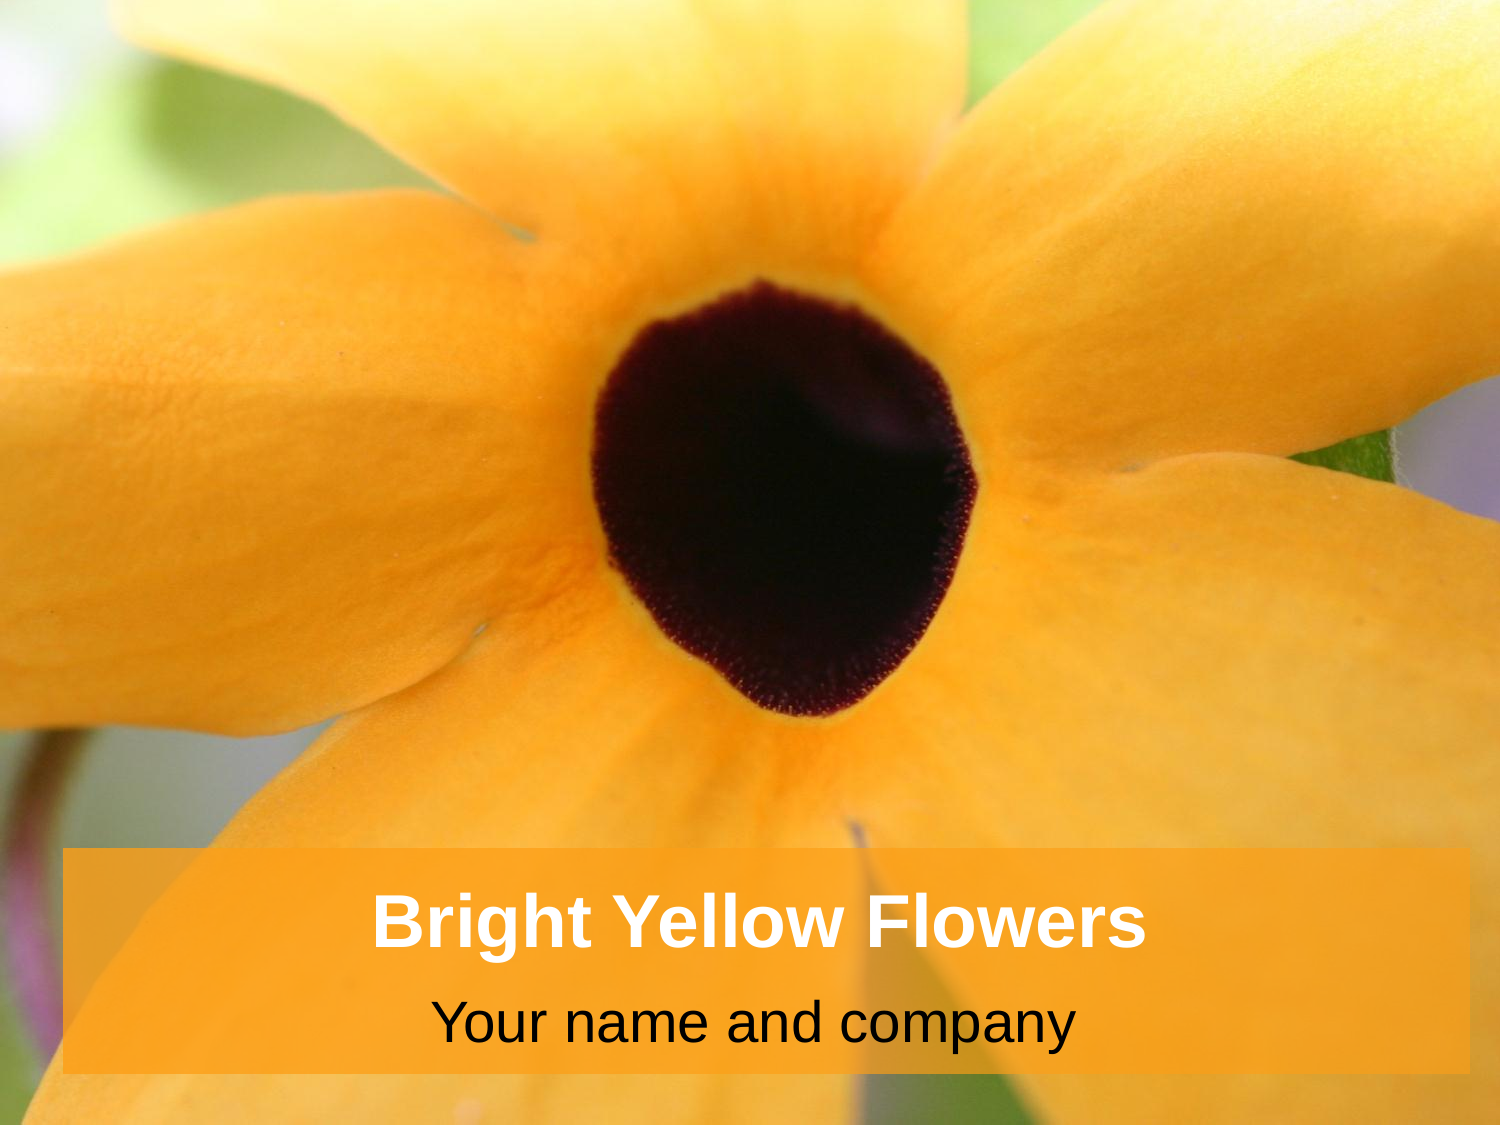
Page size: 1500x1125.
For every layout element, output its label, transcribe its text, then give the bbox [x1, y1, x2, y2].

picture [0, 0, 1500, 1125]
subtitle Your name and company [228, 976, 1279, 1055]
title Bright Yellow Flowers [122, 857, 1398, 977]
